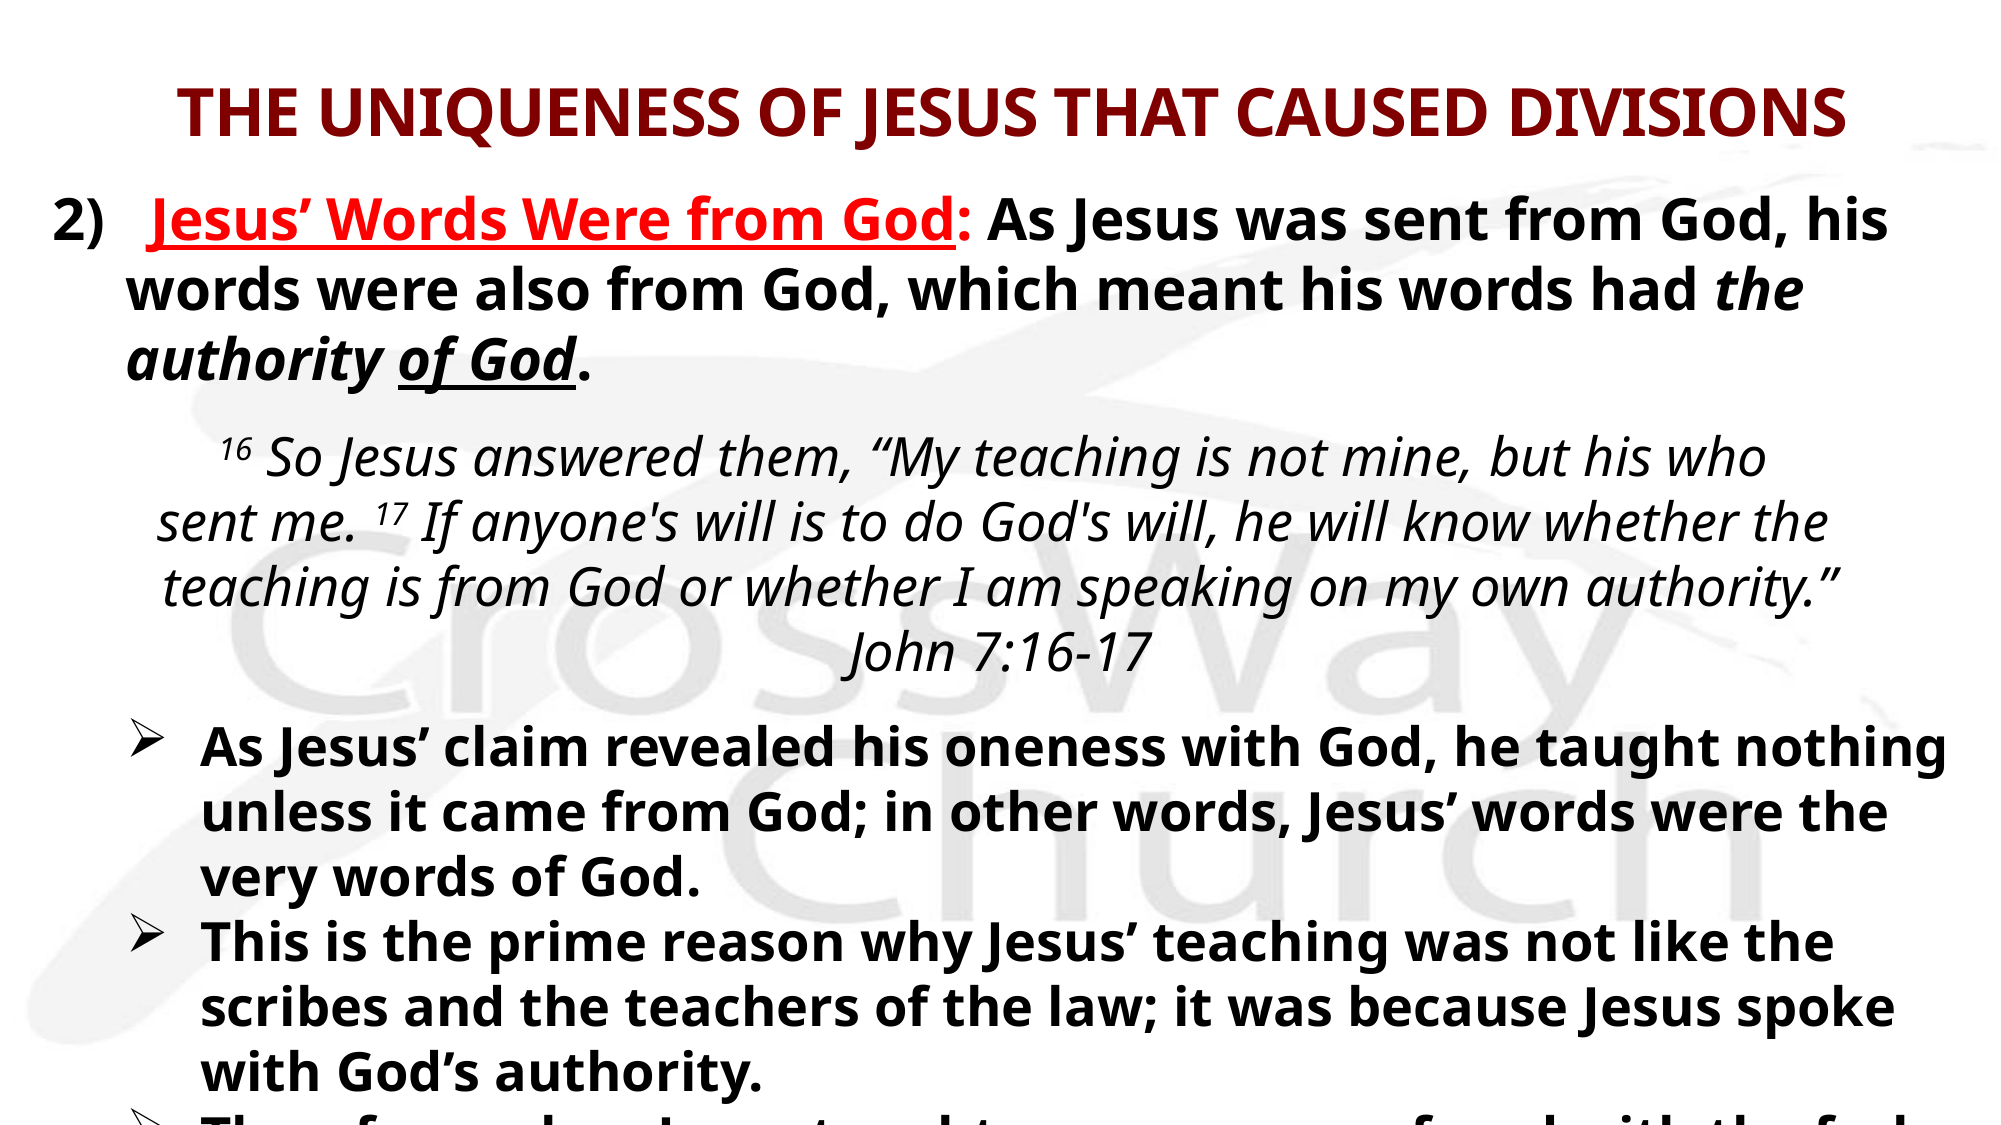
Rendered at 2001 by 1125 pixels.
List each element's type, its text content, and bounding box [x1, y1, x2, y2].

text_box 2) Jesus’ Words Were from God: As Jesus was sent from God, his words were also from God, which meant his words had the authority of God. 16 So Jesus answered them, “My teaching is not mine, but his who sent me. 17 If anyone's will is to do God's will, he will know whether the teaching is from God or whether I am speaking on my own authority.” John 7:16-17 As Jesus’ claim revealed his oneness with God, he taught nothing unless it came from God; in other words, Jesus’ words were the very words of God. This is the prime reason why Jesus’ teaching was not like the scribes and the teachers of the law; it was because Jesus spoke with God’s authority. Therefore, when Jesus taught, everyone was faced with the fork of the road—whether to accept Jesus’ words as God’s absolute truths or not. [34, 174, 1969, 1125]
picture [0, 0, 2001, 1125]
title THE UNIQUENESS OF JESUS THAT CAUSED DIVISIONS [24, 75, 2000, 145]
